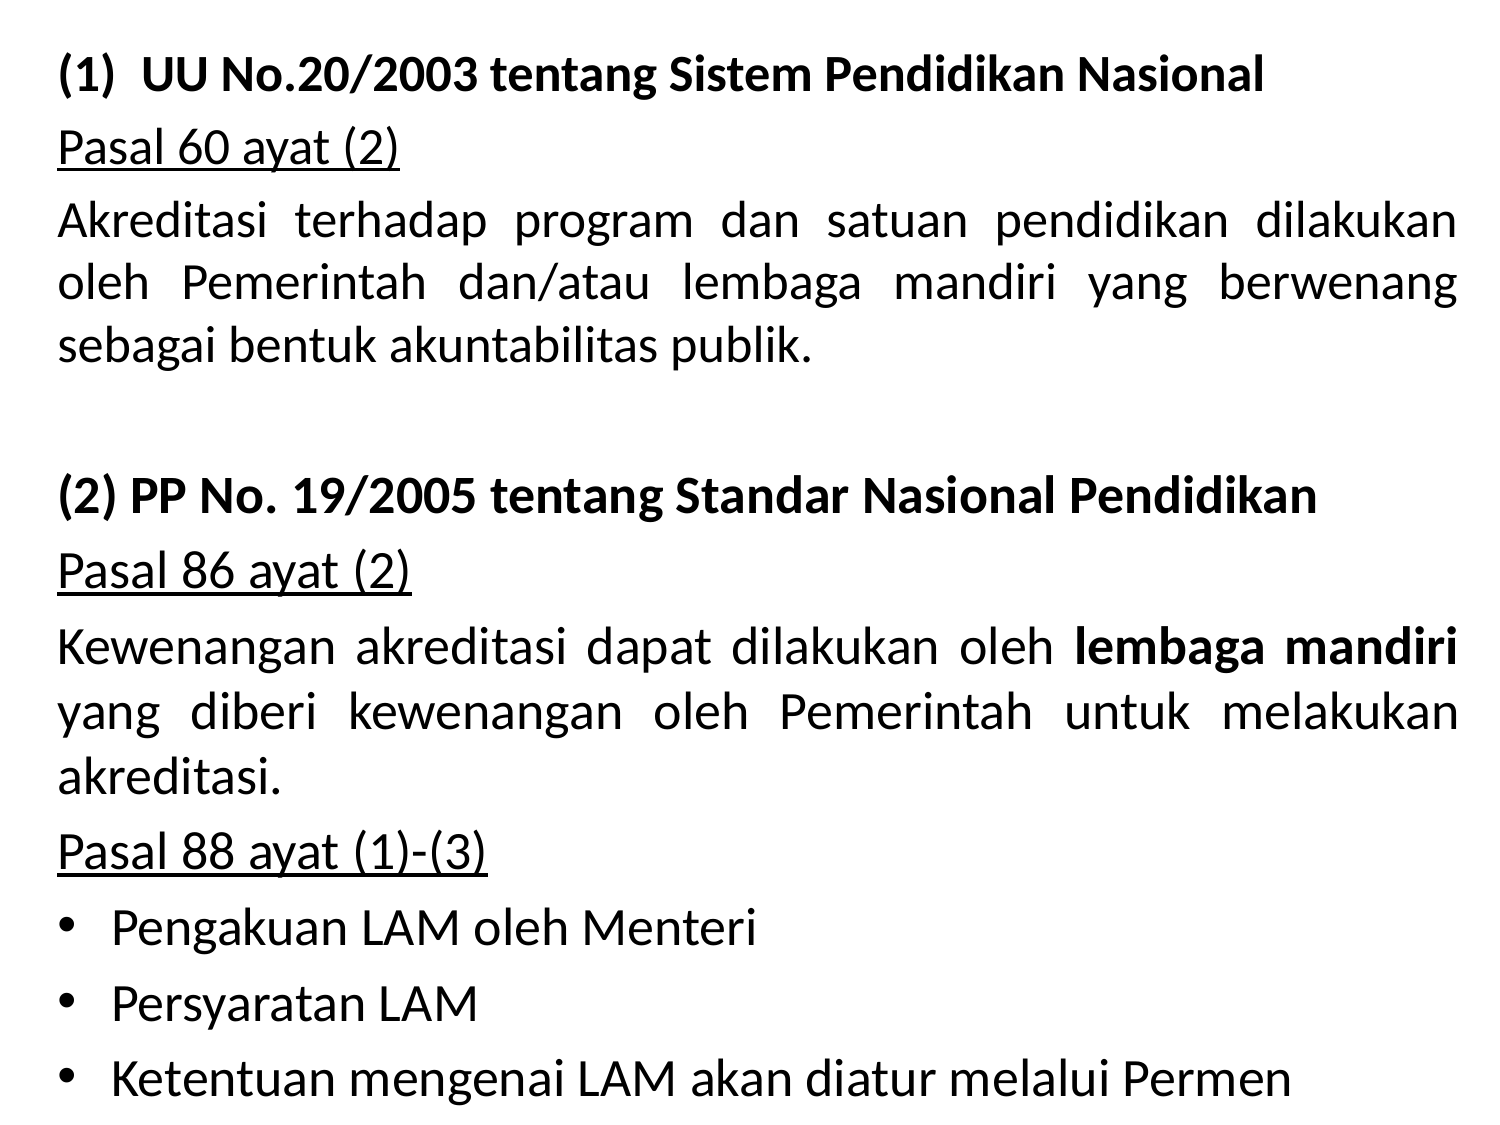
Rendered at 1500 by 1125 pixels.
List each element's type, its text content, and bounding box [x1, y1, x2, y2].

list UU No.20/2003 tentang Sistem Pendidikan Nasional Pasal 60 ayat (2) Akreditasi terhadap program dan satuan pendidikan dilakukan oleh Pemerintah dan/atau lembaga mandiri yang berwenang sebagai bentuk akuntabilitas publik. (2) PP No. 19/2005 tentang Standar Nasional Pendidikan Pasal 86 ayat (2) Kewenangan akreditasi dapat dilakukan oleh lembaga mandiri yang diberi kewenangan oleh Pemerintah untuk melakukan akreditasi. Pasal 88 ayat (1)-(3) Pengakuan LAM oleh Menteri Persyaratan LAM Ketentuan mengenai LAM akan diatur melalui Permen [42, 31, 1475, 1125]
